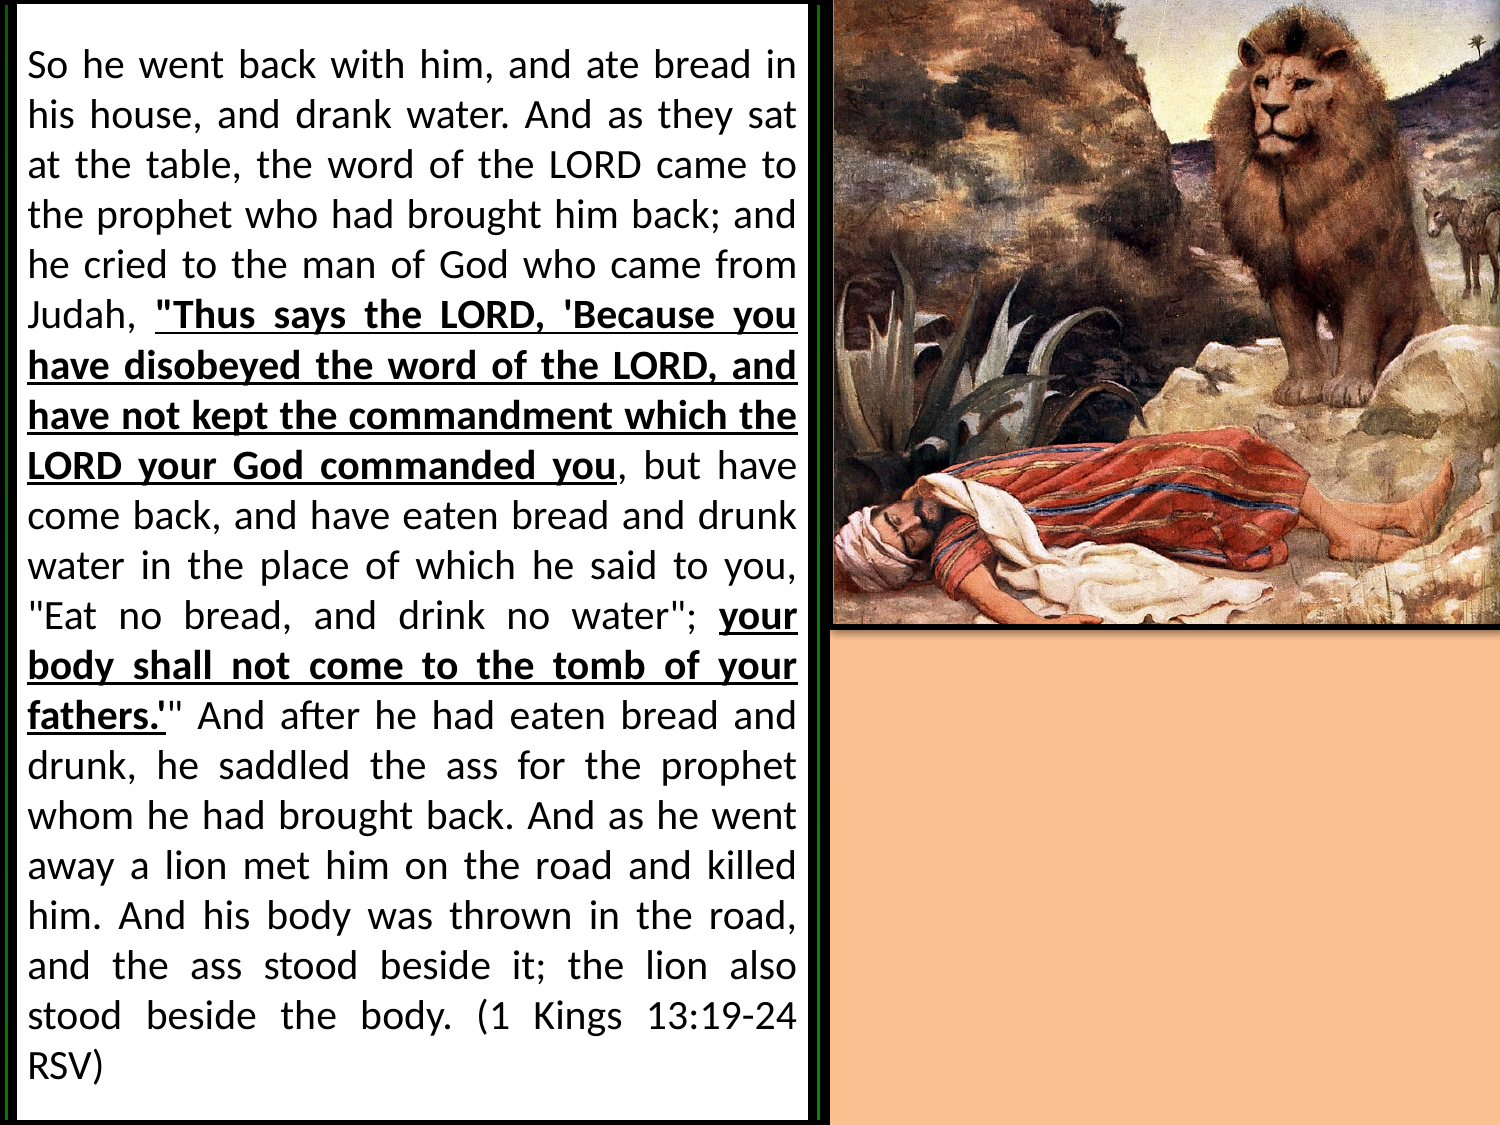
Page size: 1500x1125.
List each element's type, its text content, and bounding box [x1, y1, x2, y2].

text_box [0, 0, 10, 1125]
text_box So he went back with him, and ate bread in his house, and drank water. And as they sat at the table, the word of the LORD came to the prophet who had brought him back; and he cried to the man of God who came from Judah, "Thus says the LORD, 'Because you have disobeyed the word of the LORD, and have not kept the commandment which the LORD your God commanded you, but have come back, and have eaten bread and drunk water in the place of which he said to you, "Eat no bread, and drink no water"; your body shall not come to the tomb of your fathers.'" And after he had eaten bread and drunk, he saddled the ass for the prophet whom he had brought back. And as he went away a lion met him on the road and killed him. And his body was thrown in the road, and the ass stood beside it; the lion also stood beside the body. (1 Kings 13:19-24 RSV) [10, 0, 815, 1125]
text_box [815, 0, 827, 1125]
picture [832, 0, 1500, 625]
